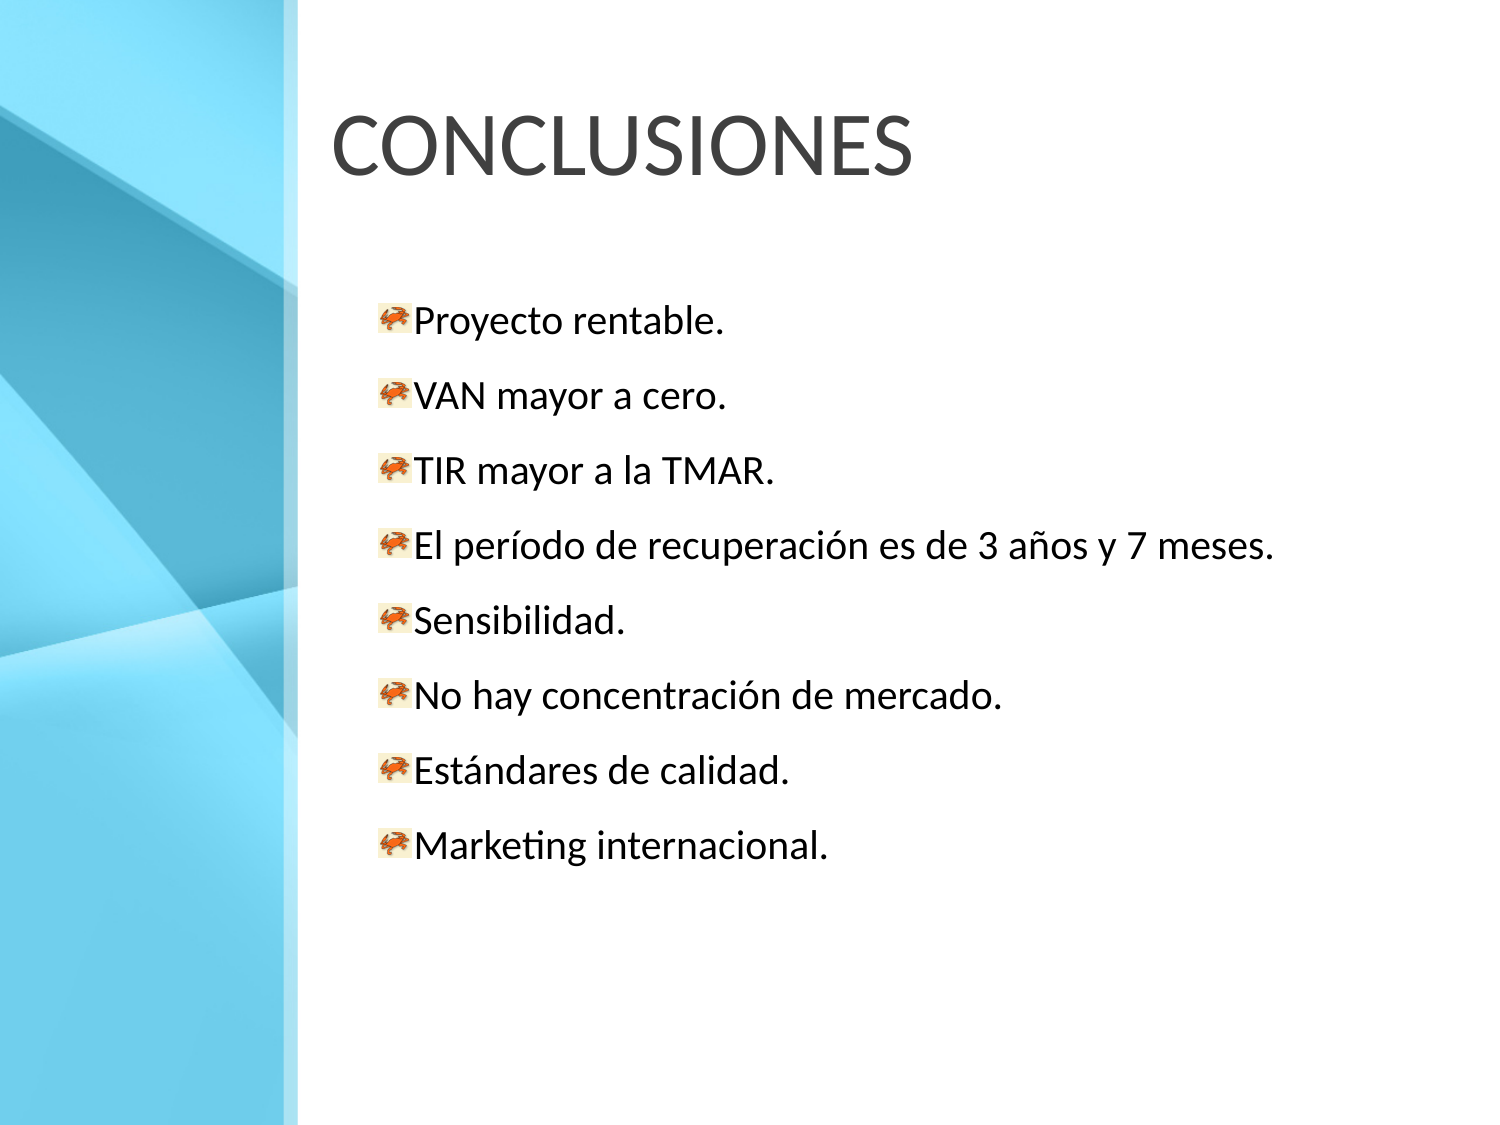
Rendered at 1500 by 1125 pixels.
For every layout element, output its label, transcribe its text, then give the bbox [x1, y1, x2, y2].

title CONCLUSIONES [316, 44, 1426, 233]
picture [0, 0, 1500, 1125]
text_box Proyecto rentable. VAN mayor a cero. TIR mayor a la TMAR. El período de recuperación es de 3 años y 7 meses. Sensibilidad. No hay concentración de mercado. Estándares de calidad. Marketing internacional. [363, 260, 1372, 951]
